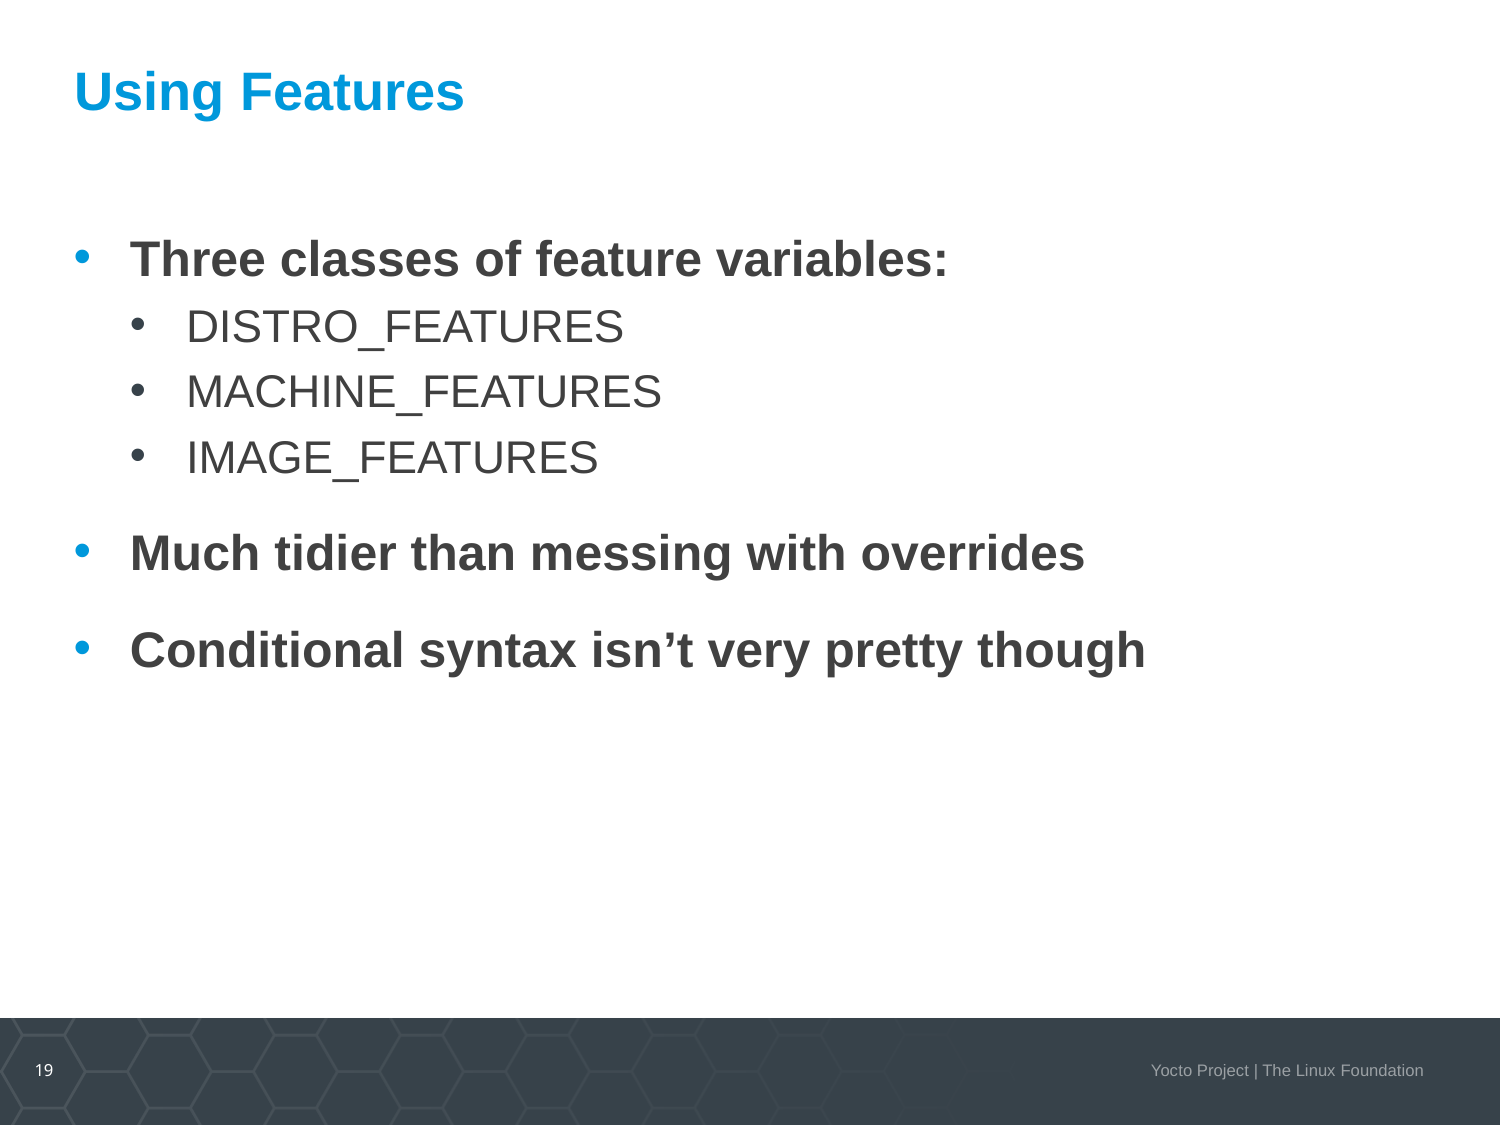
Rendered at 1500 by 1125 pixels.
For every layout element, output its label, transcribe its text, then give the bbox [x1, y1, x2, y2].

picture [0, 0, 1500, 1125]
list Three classes of feature variables: DISTRO_FEATURES MACHINE_FEATURES IMAGE_FEATURES Much tidier than messing with overrides Conditional syntax isn’t very pretty though [73, 226, 1425, 970]
title Using Features [74, 67, 1425, 213]
